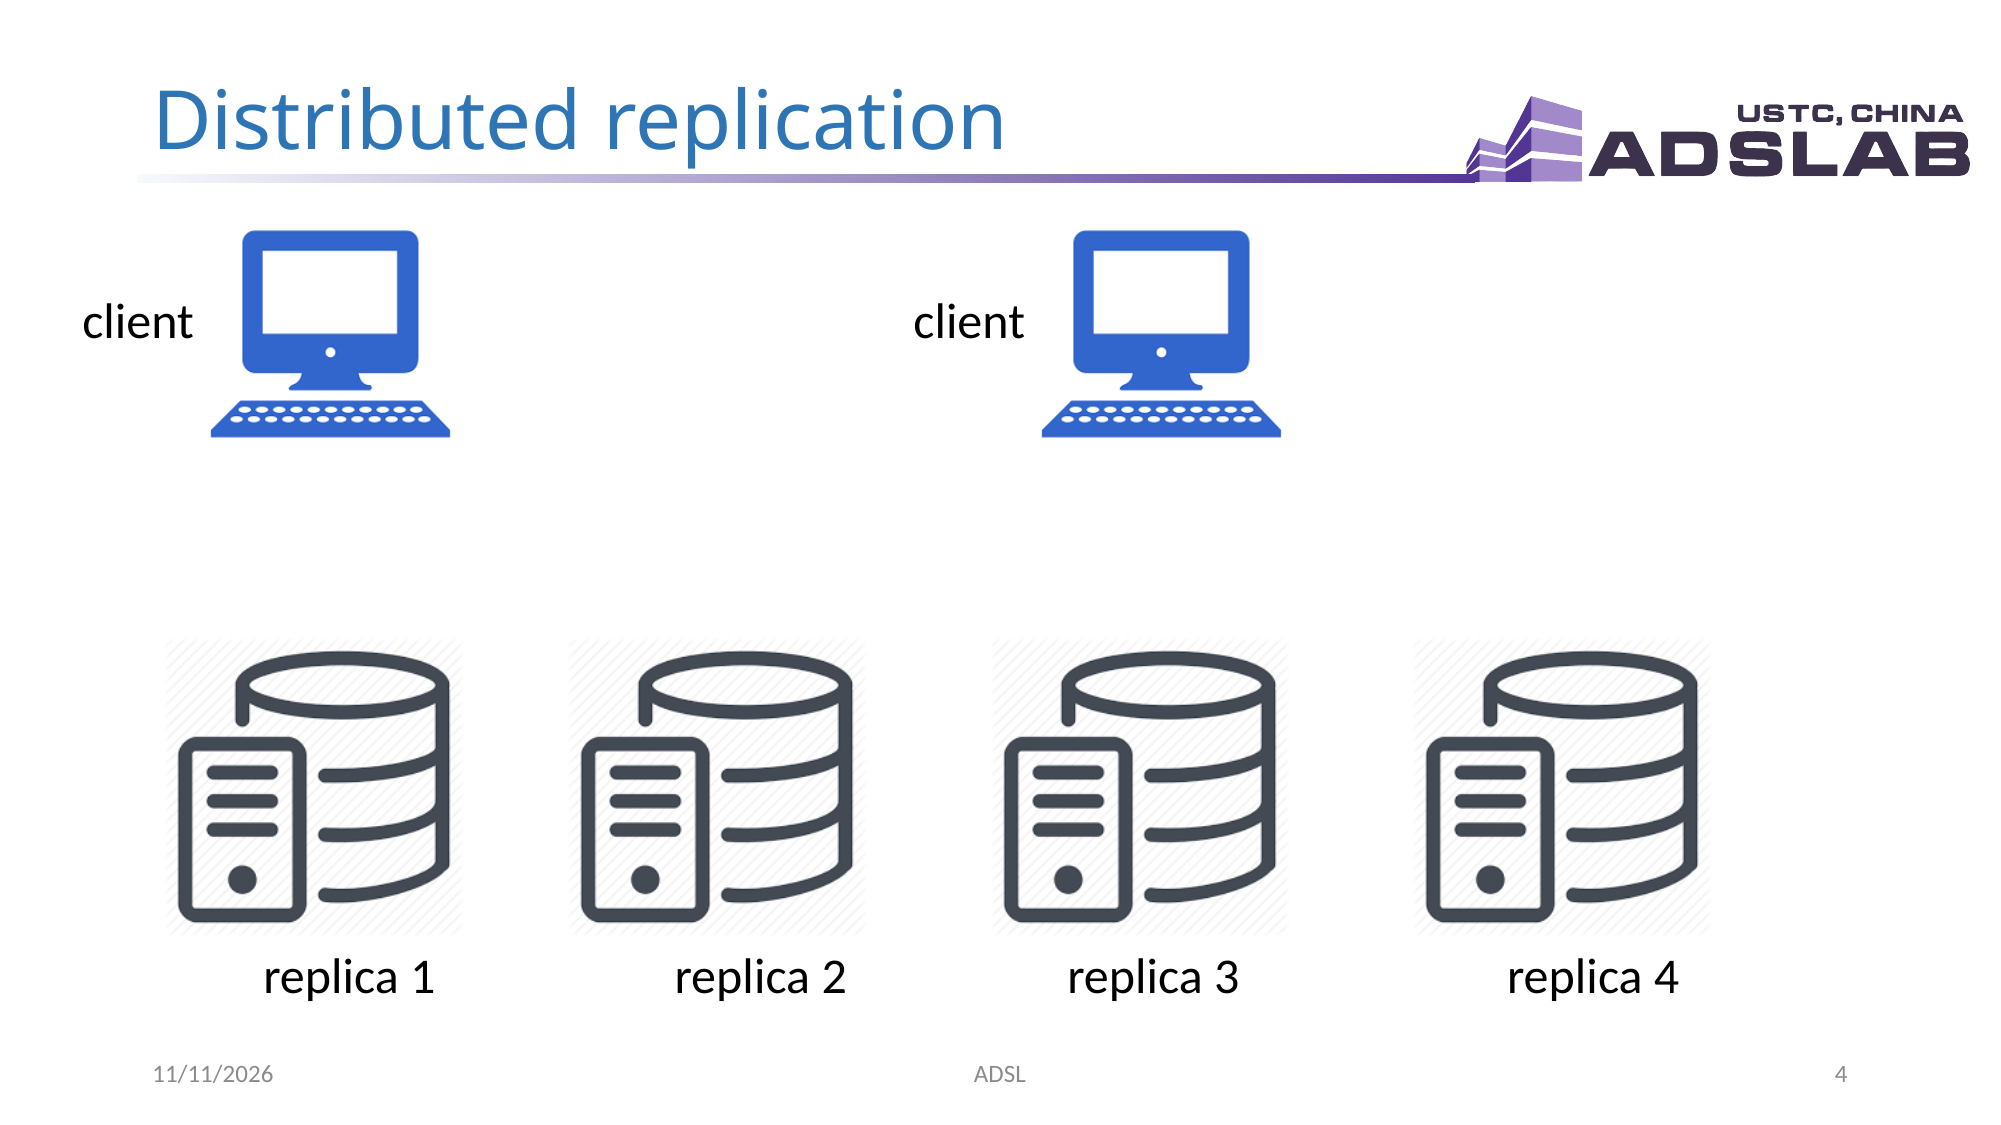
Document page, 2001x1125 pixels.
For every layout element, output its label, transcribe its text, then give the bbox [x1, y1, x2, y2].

text_box replica 2 [659, 937, 862, 1011]
text_box replica 1 [248, 937, 451, 1011]
footer ADSL [662, 1042, 1338, 1103]
picture [1412, 637, 1712, 937]
text_box client [898, 281, 1040, 356]
picture [209, 212, 452, 455]
picture [164, 637, 464, 937]
title Distributed replication [137, 70, 1459, 175]
slide_number 4 [1412, 1042, 1863, 1103]
text_box replica 4 [1492, 937, 1695, 1011]
picture [1459, 93, 1976, 183]
picture [567, 637, 867, 937]
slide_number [137, 1042, 588, 1103]
picture [990, 637, 1290, 937]
picture [1040, 212, 1283, 455]
text_box replica 3 [1052, 937, 1255, 1011]
text_box client [67, 281, 209, 356]
